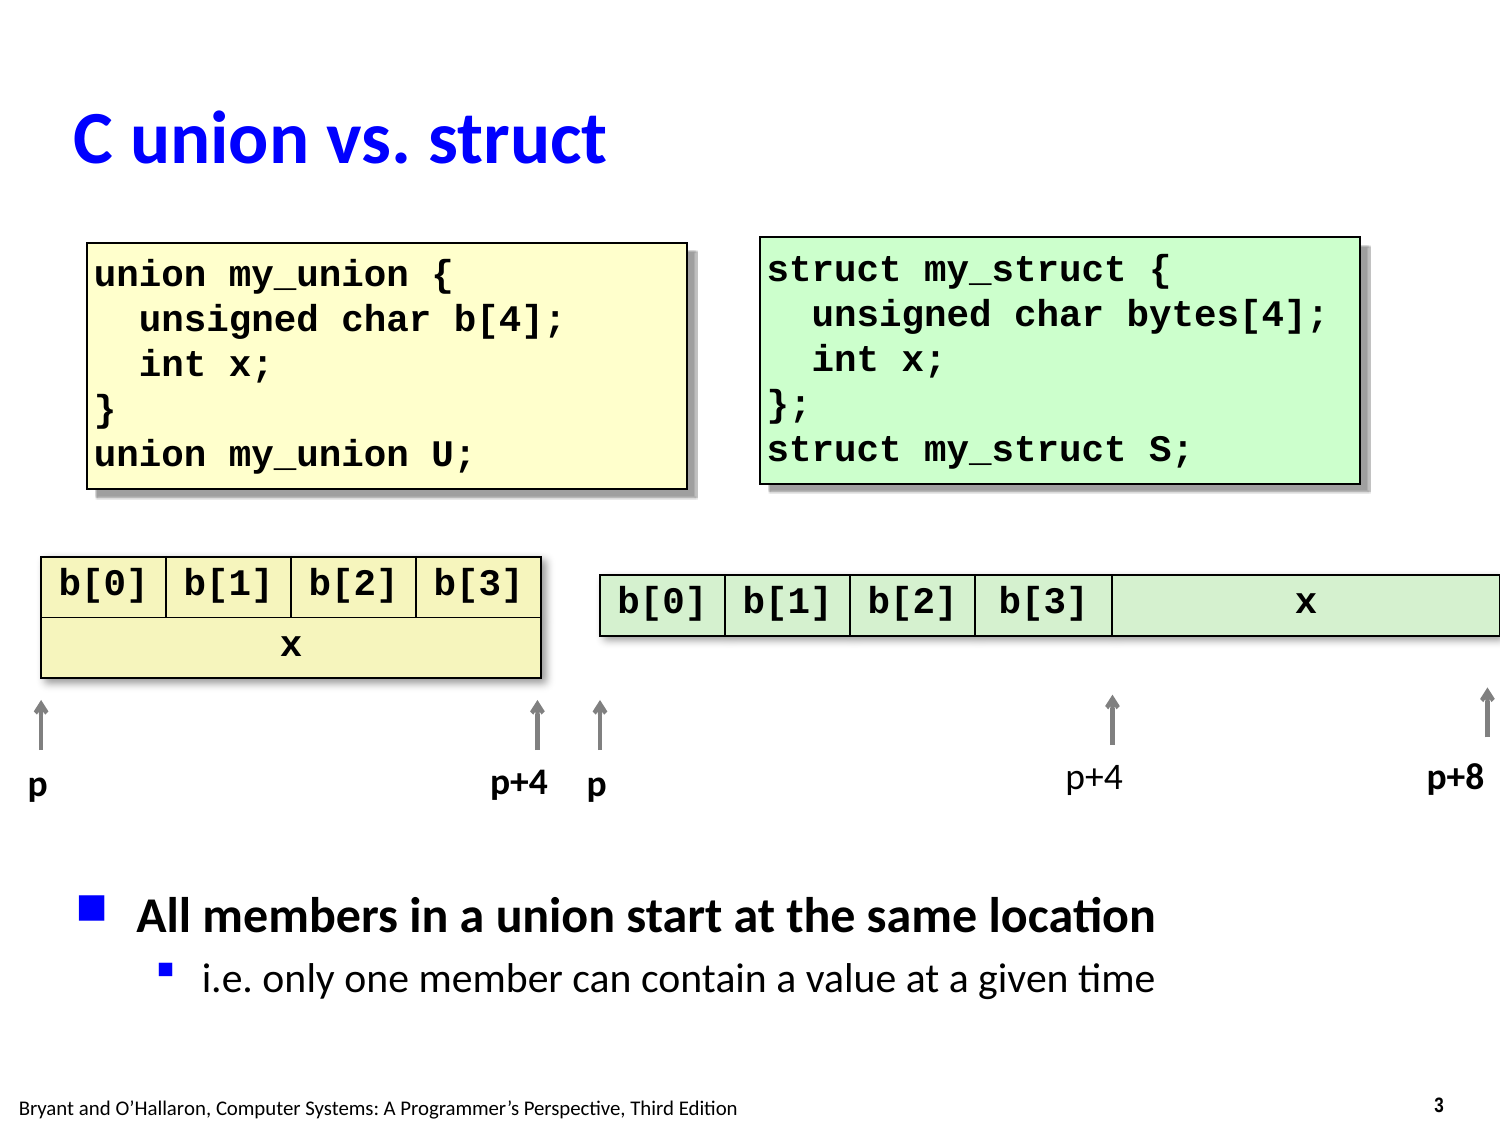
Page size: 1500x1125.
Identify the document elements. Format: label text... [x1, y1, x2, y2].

table_header b[3] [417, 558, 540, 617]
table_header b[1] [167, 558, 290, 617]
text_box p [571, 751, 622, 812]
title C union vs. struct [58, 71, 1305, 197]
table_header b[3] [976, 576, 1111, 635]
table_header b[1] [726, 576, 849, 635]
text_box p+4 [475, 749, 563, 810]
table_header b[2] [292, 558, 415, 617]
text_box p+8 [1411, 744, 1500, 805]
table_header b[2] [851, 576, 974, 635]
text_box p [12, 751, 63, 812]
table_header x [1113, 576, 1499, 635]
table_header b[0] [601, 576, 724, 635]
text_box union my_union { unsigned char b[4]; int x; } union my_union U; [87, 242, 688, 490]
table_cell x [42, 618, 540, 677]
text_box p+4 [1050, 744, 1138, 805]
table_header b[0] [42, 558, 165, 617]
list All members in a union start at the same location i.e. only one member can contain a value at a given time [64, 874, 1361, 1040]
text_box struct my_struct { unsigned char bytes[4]; int x; }; struct my_struct S; [760, 237, 1361, 484]
